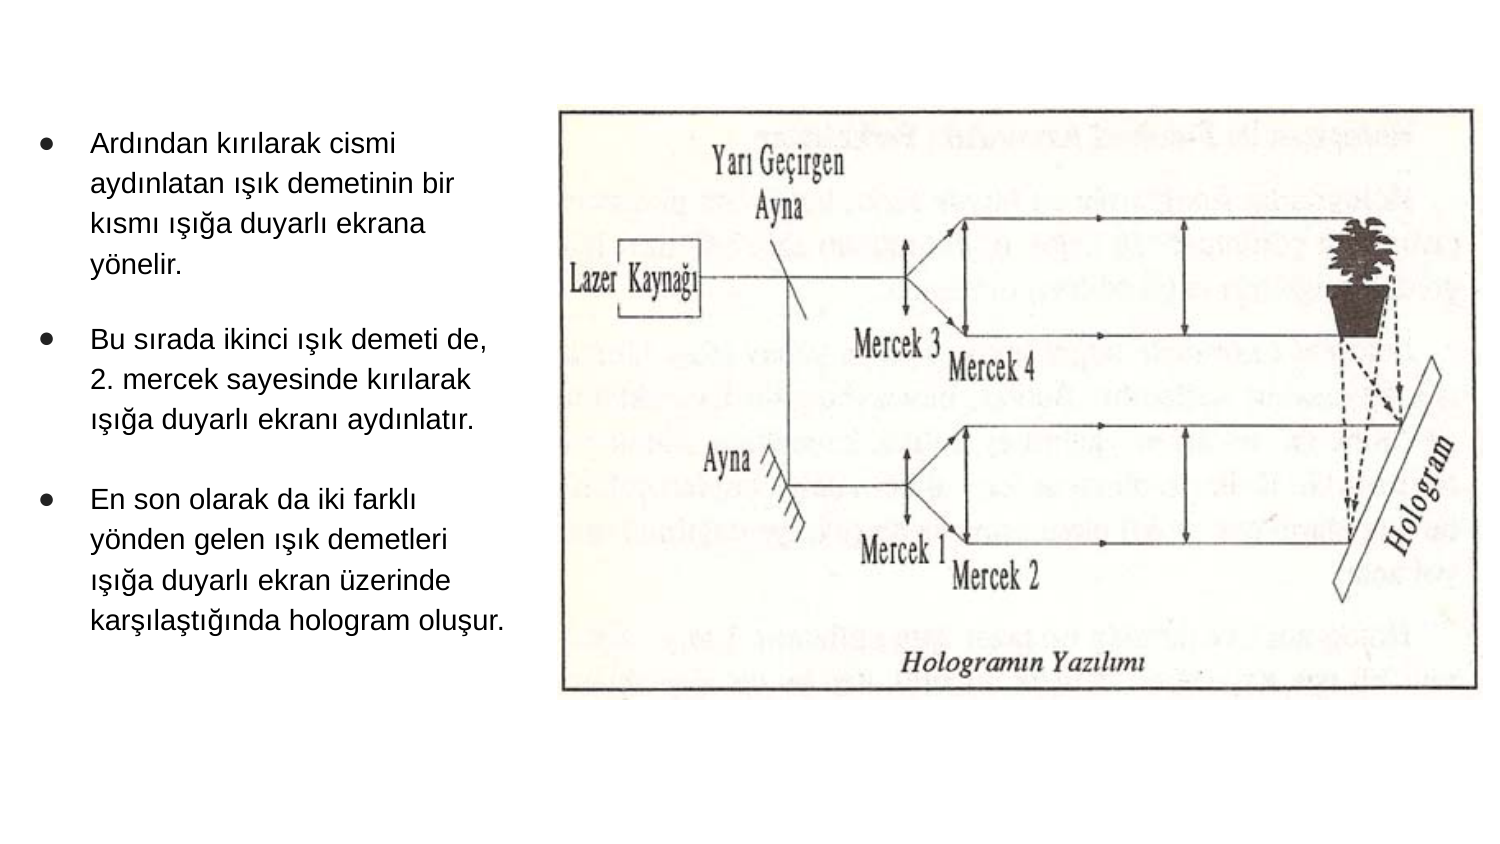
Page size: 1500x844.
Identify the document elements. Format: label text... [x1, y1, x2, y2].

picture [557, 103, 1483, 700]
list Ardından kırılarak cismi aydınlatan ışık demetinin bir kısmı ışığa duyarlı ekrana yönelir. Bu sırada ikinci ışık demeti de, 2. mercek sayesinde kırılarak ışığa duyarlı ekranı aydınlatır. En son olarak da iki farklı yönden gelen ışık demetleri ışığa duyarlı ekran üzerinde karşılaştığında hologram oluşur. [0, 104, 532, 844]
